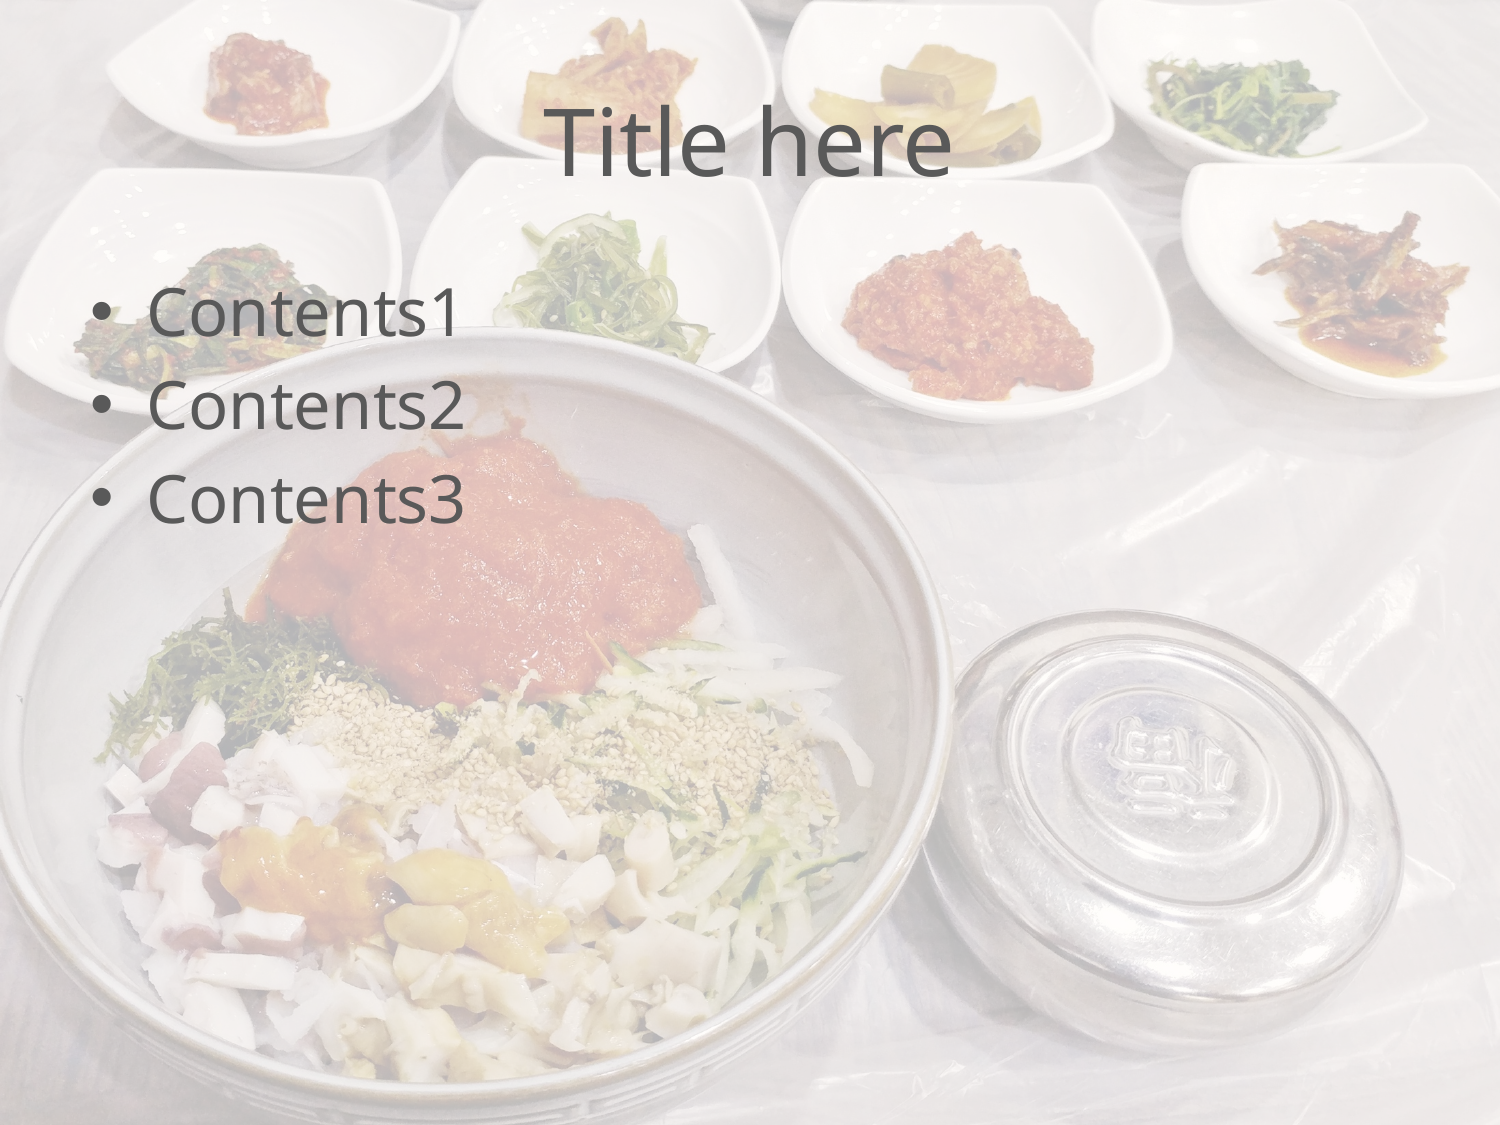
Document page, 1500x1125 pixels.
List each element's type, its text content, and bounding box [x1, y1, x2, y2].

title Title here [75, 45, 1425, 233]
text_box [0, 0, 1500, 1125]
list Contents1 Contents2 Contents3 [75, 262, 1425, 1005]
